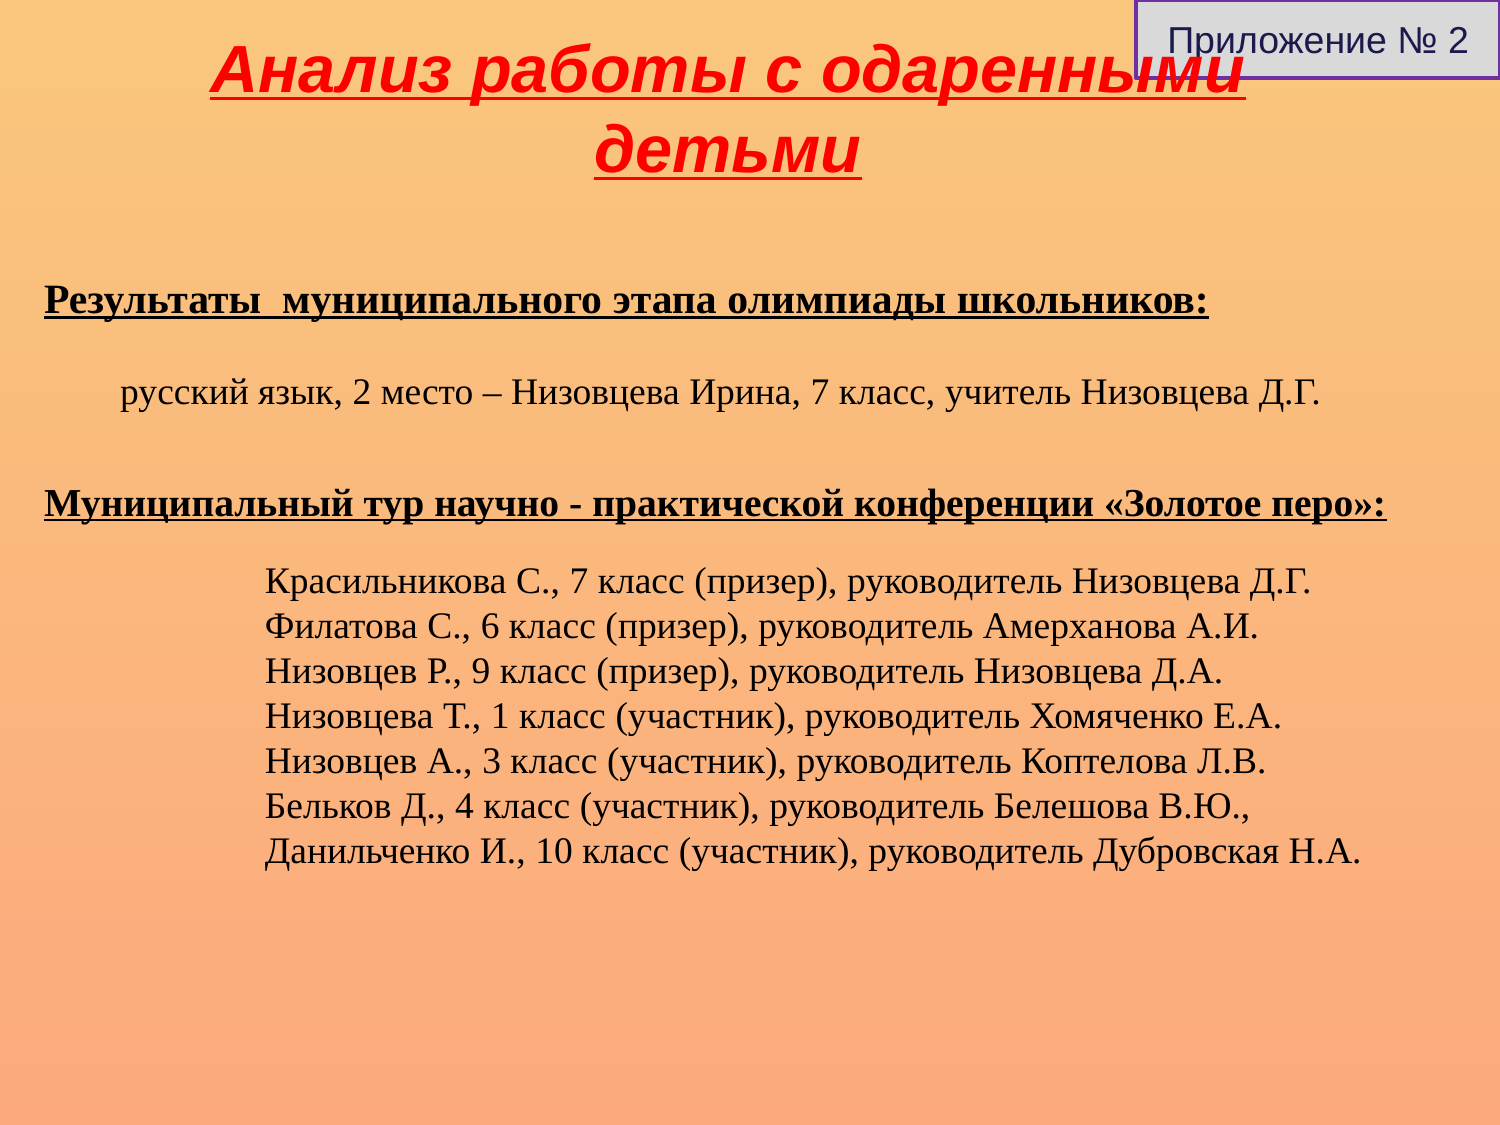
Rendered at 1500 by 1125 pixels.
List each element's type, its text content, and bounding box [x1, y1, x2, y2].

text_box Анализ работы с одаренными детьми [53, 40, 1403, 172]
text_box Приложение № 2 [1136, 0, 1500, 79]
text_box Результаты муниципального этапа олимпиады школьников: русский язык, 2 место – Низовцева Ирина, 7 класс, учитель Низовцева Д.Г. Муниципальный тур научно - практической конференции «Золотое перо»: Красильникова С., 7 класс (призер), руководитель Низовцева Д.Г. Филатова С., 6 класс (призер), руководитель Амерханова А.И. Низовцев Р., 9 класс (призер), руководитель Низовцева Д.А. Низовцева Т., 1 класс (участник), руководитель Хомяченко Е.А. Низовцев А., 3 класс (участник), руководитель Коптелова Л.В. Бельков Д., 4 класс (участник), руководитель Белешова В.Ю., Данильченко И., 10 класс (участник), руководитель Дубровская Н.А. [29, 219, 1459, 879]
